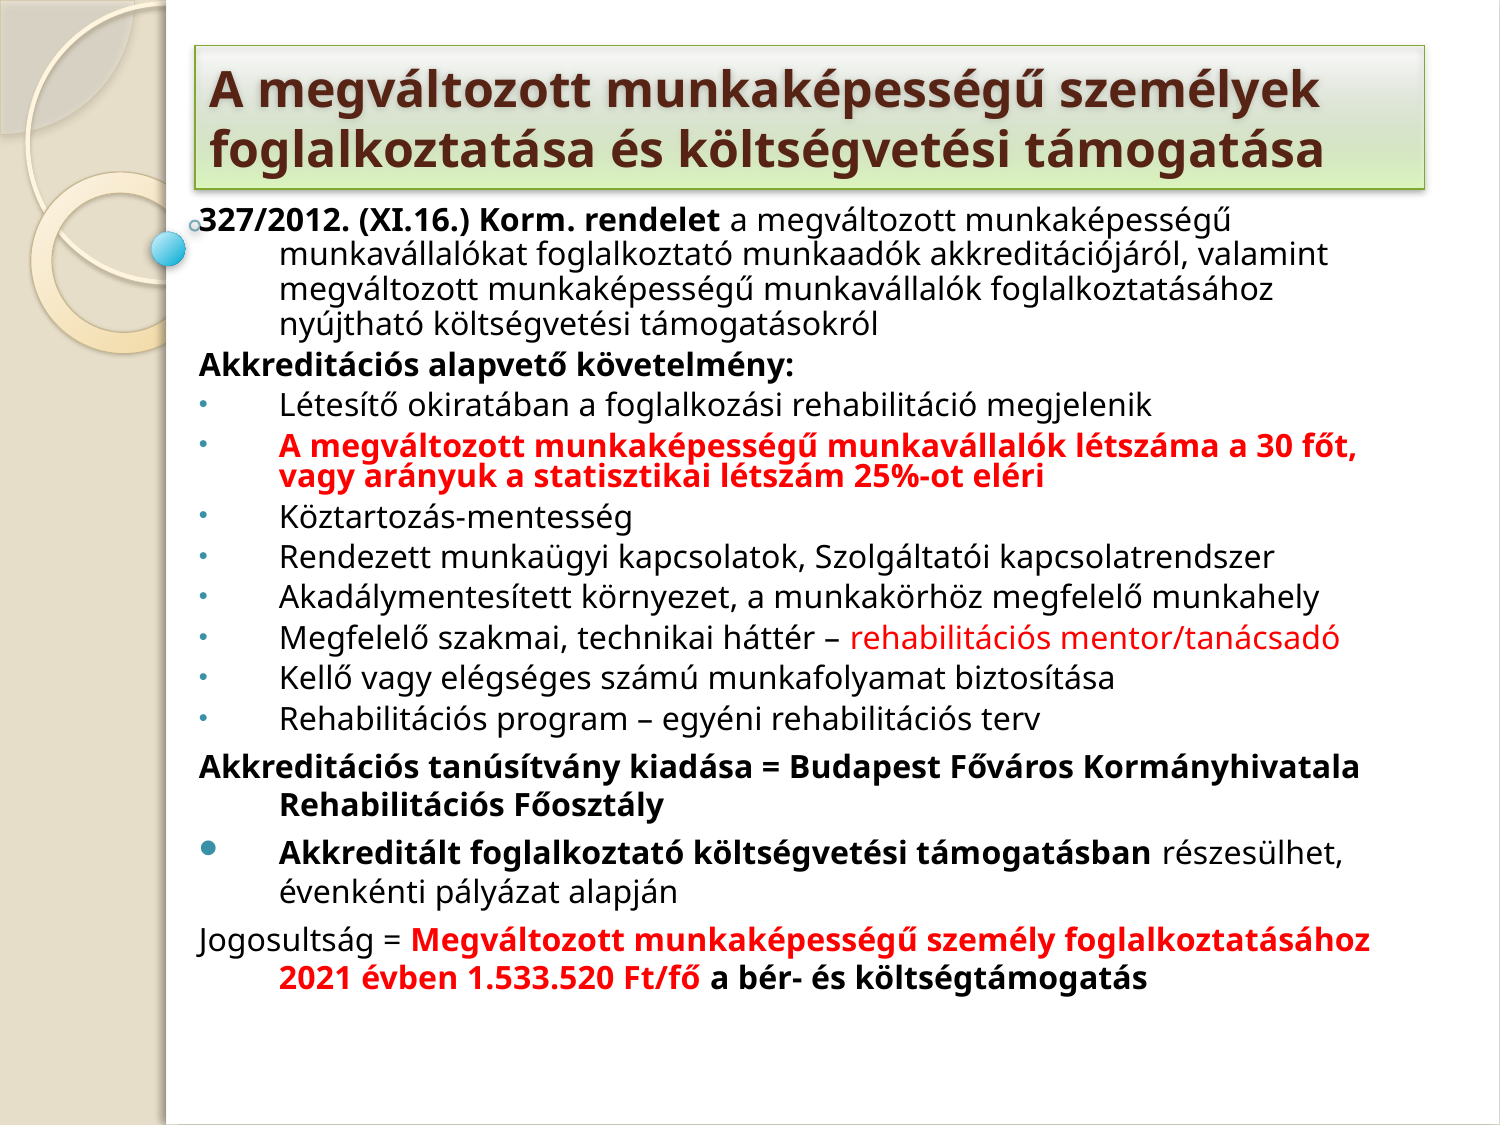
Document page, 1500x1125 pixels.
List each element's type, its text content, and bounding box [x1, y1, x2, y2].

text_box A megváltozott munkaképességű személyek foglalkoztatása és költségvetési támogatása [194, 45, 1425, 190]
text_box 327/2012. (XI.16.) Korm. rendelet a megváltozott munkaképességű munkavállalókat foglalkoztató munkaadók akkreditációjáról, valamint megváltozott munkaképességű munkavállalók foglalkoztatásához nyújtható költségvetési támogatásokról Akkreditációs alapvető követelmény: Létesítő okiratában a foglalkozási rehabilitáció megjelenik A megváltozott munkaképességű munkavállalók létszáma a 30 főt, vagy arányuk a statisztikai létszám 25%-ot eléri Köztartozás-mentesség Rendezett munkaügyi kapcsolatok, Szolgáltatói kapcsolatrendszer Akadálymentesített környezet, a munkakörhöz megfelelő munkahely Megfelelő szakmai, technikai háttér – rehabilitációs mentor/tanácsadó Kellő vagy elégséges számú munkafolyamat biztosítása Rehabilitációs program – egyéni rehabilitációs terv Akkreditációs tanúsítvány kiadása = Budapest Főváros Kormányhivatala Rehabilitációs Főosztály Akkreditált foglalkoztató költségvetési támogatásban részesülhet, évenkénti pályázat alapján Jogosultság = Megváltozott munkaképességű személy foglalkoztatásához 2021 évben 1.533.520 Ft/fő a bér- és költségtámogatás [159, 196, 1425, 1005]
